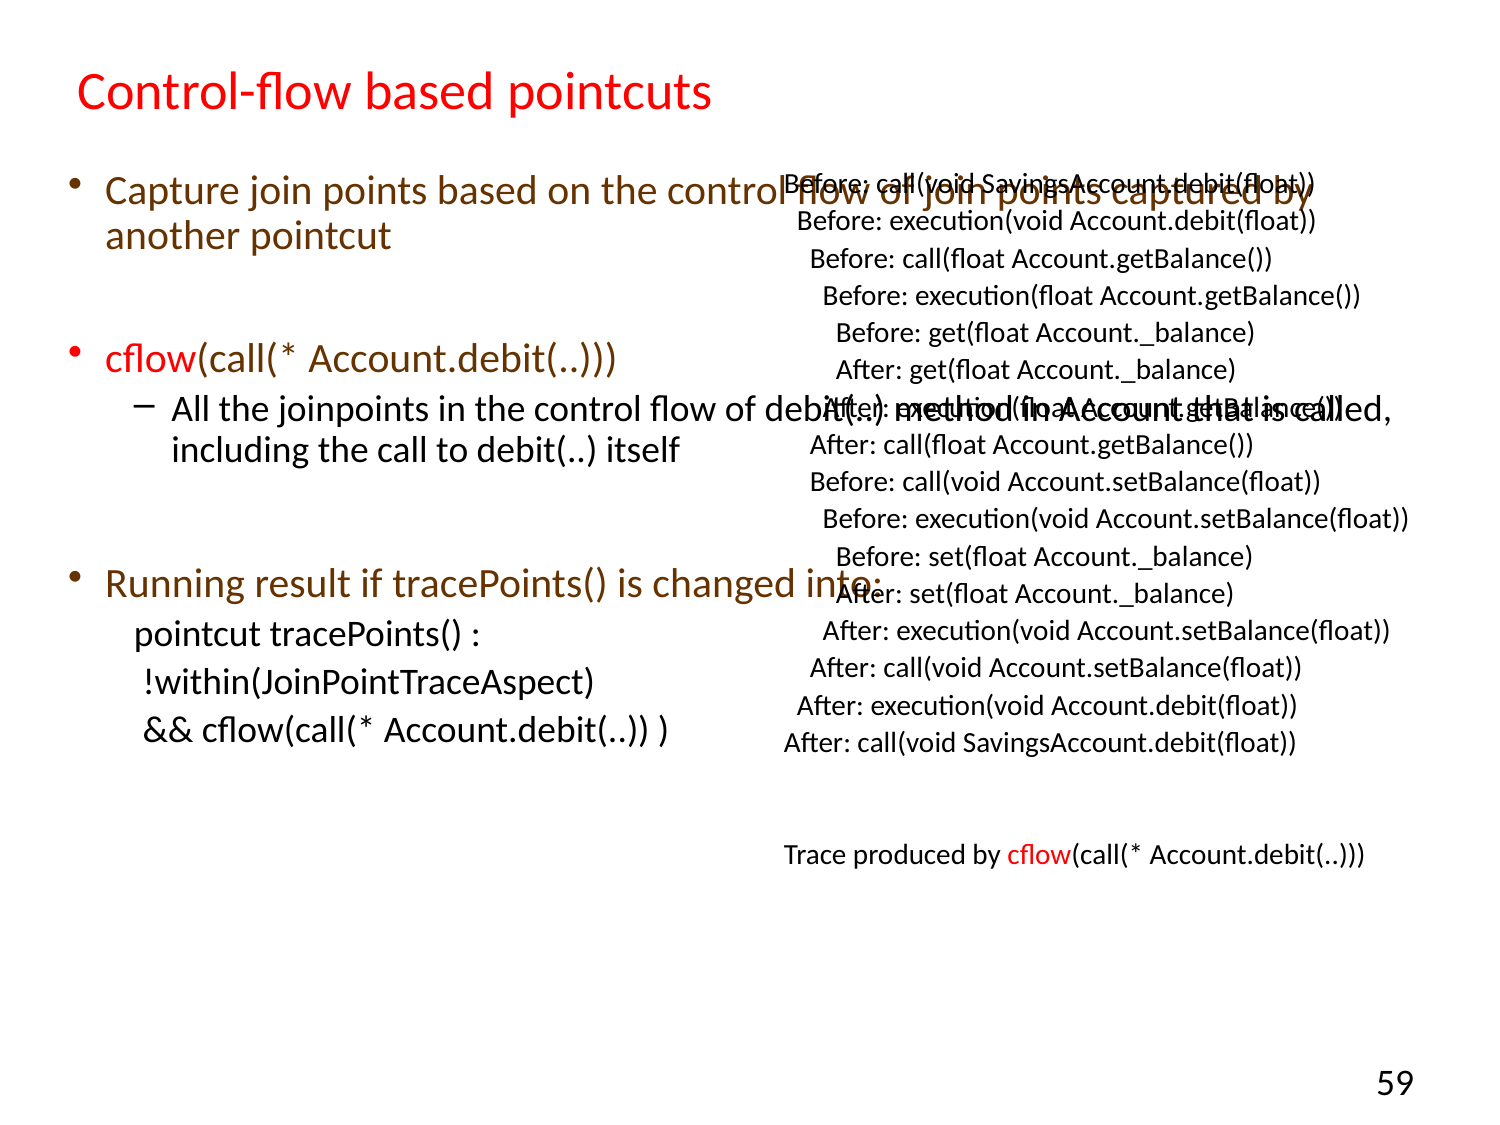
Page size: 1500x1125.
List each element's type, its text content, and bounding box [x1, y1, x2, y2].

list Capture join points based on the control flow of join points captured by another pointcut cflow(call(* Account.debit(..))) All the joinpoints in the control flow of debit(..) method in Account that is called, including the call to debit(..) itself Running result if tracePoints() is changed into: pointcut tracePoints() : !within(JoinPointTraceAspect) && cflow(call(* Account.debit(..)) ) [52, 160, 702, 1012]
list Before: call(void SavingsAccount.debit(float)) Before: execution(void Account.debit(float)) Before: call(float Account.getBalance()) Before: execution(float Account.getBalance()) Before: get(float Account._balance) After: get(float Account._balance) After: execution(float Account.getBalance()) After: call(float Account.getBalance()) Before: call(void Account.setBalance(float)) Before: execution(void Account.setBalance(float)) Before: set(float Account._balance) After: set(float Account._balance) After: execution(void Account.setBalance(float)) After: call(void Account.setBalance(float)) After: execution(void Account.debit(float)) After: call(void SavingsAccount.debit(float)) Trace produced by cflow(call(* Account.debit(..))) [702, 160, 1500, 1036]
slide_number 59 [1324, 1049, 1438, 1125]
title Control-flow based pointcuts [62, 49, 1426, 126]
